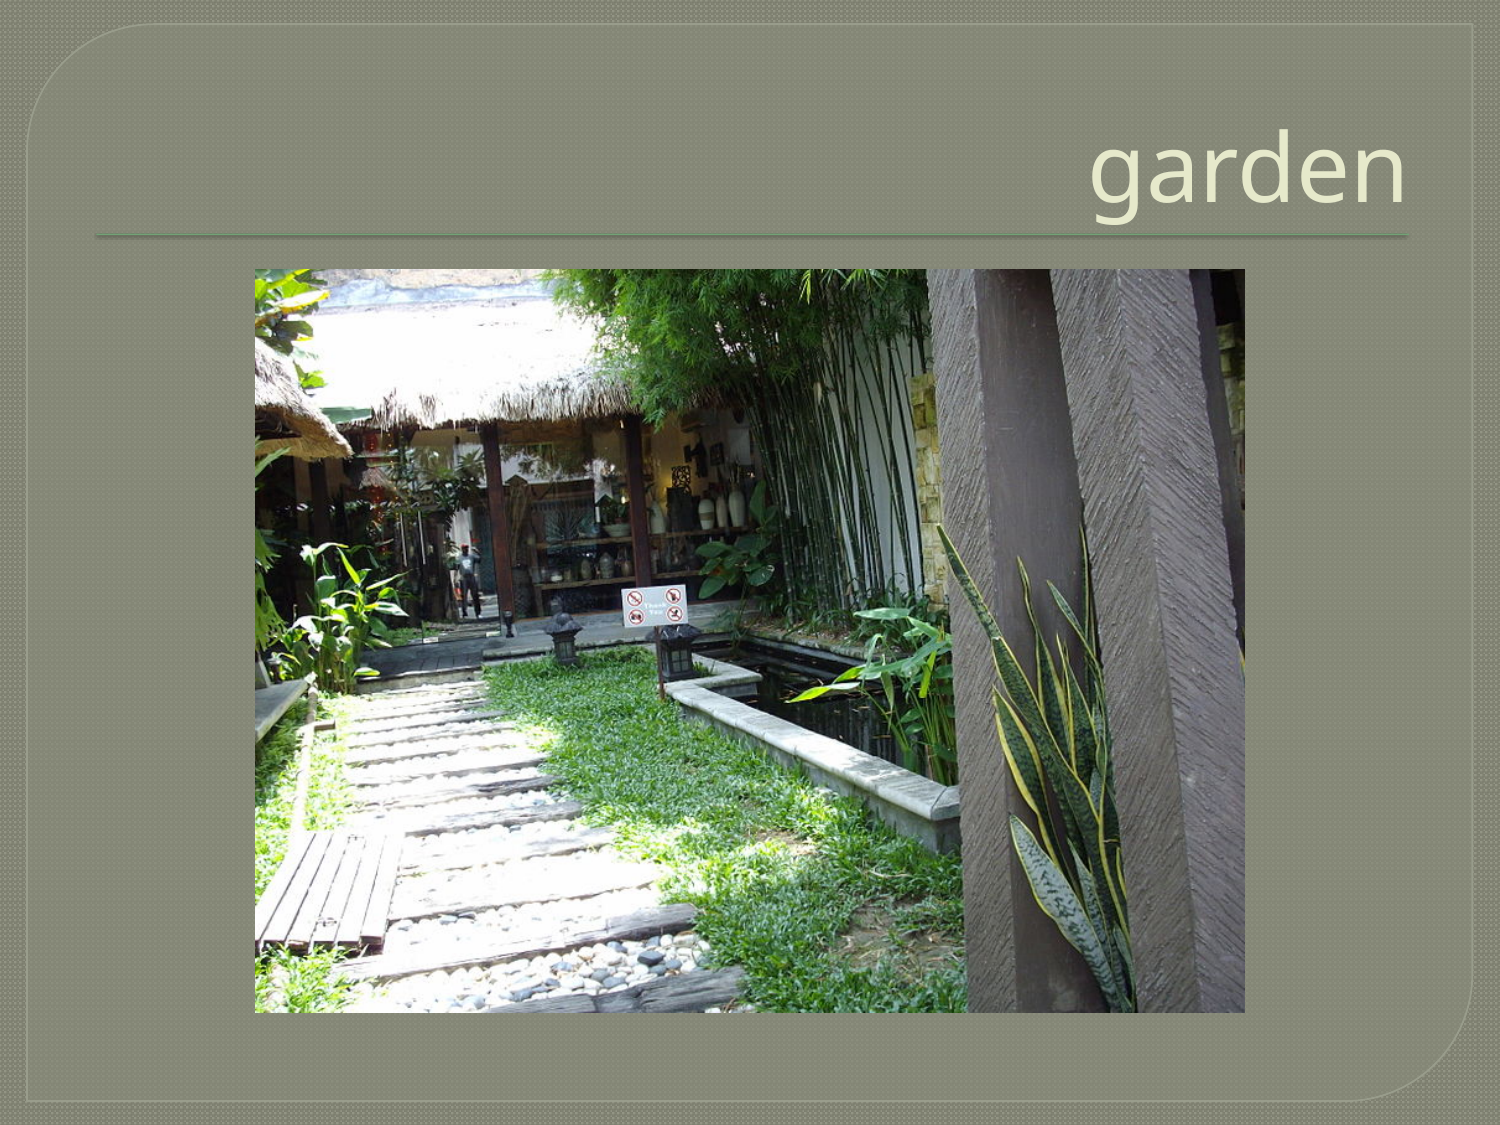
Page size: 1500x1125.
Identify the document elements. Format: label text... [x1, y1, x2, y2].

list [254, 269, 1246, 1013]
title garden [75, 41, 1425, 230]
